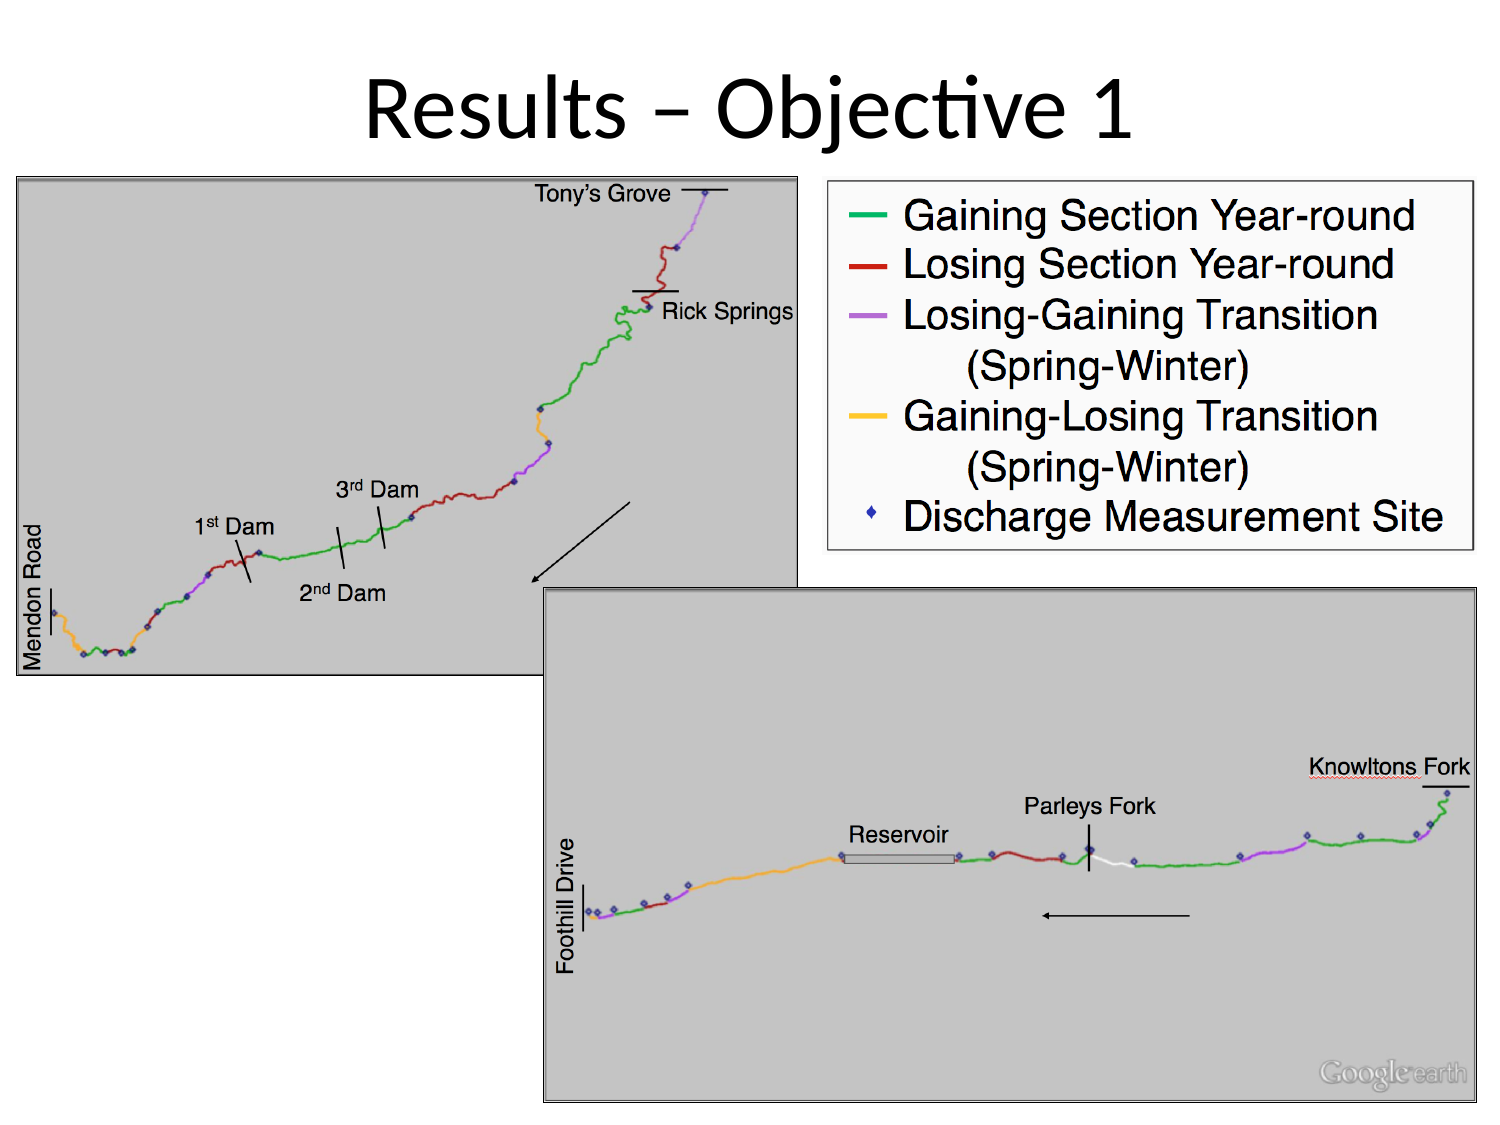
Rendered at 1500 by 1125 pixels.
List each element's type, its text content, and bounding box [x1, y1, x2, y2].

picture [15, 175, 1477, 1104]
picture [822, 175, 1478, 555]
title Results – Objective 1 [75, 8, 1425, 196]
